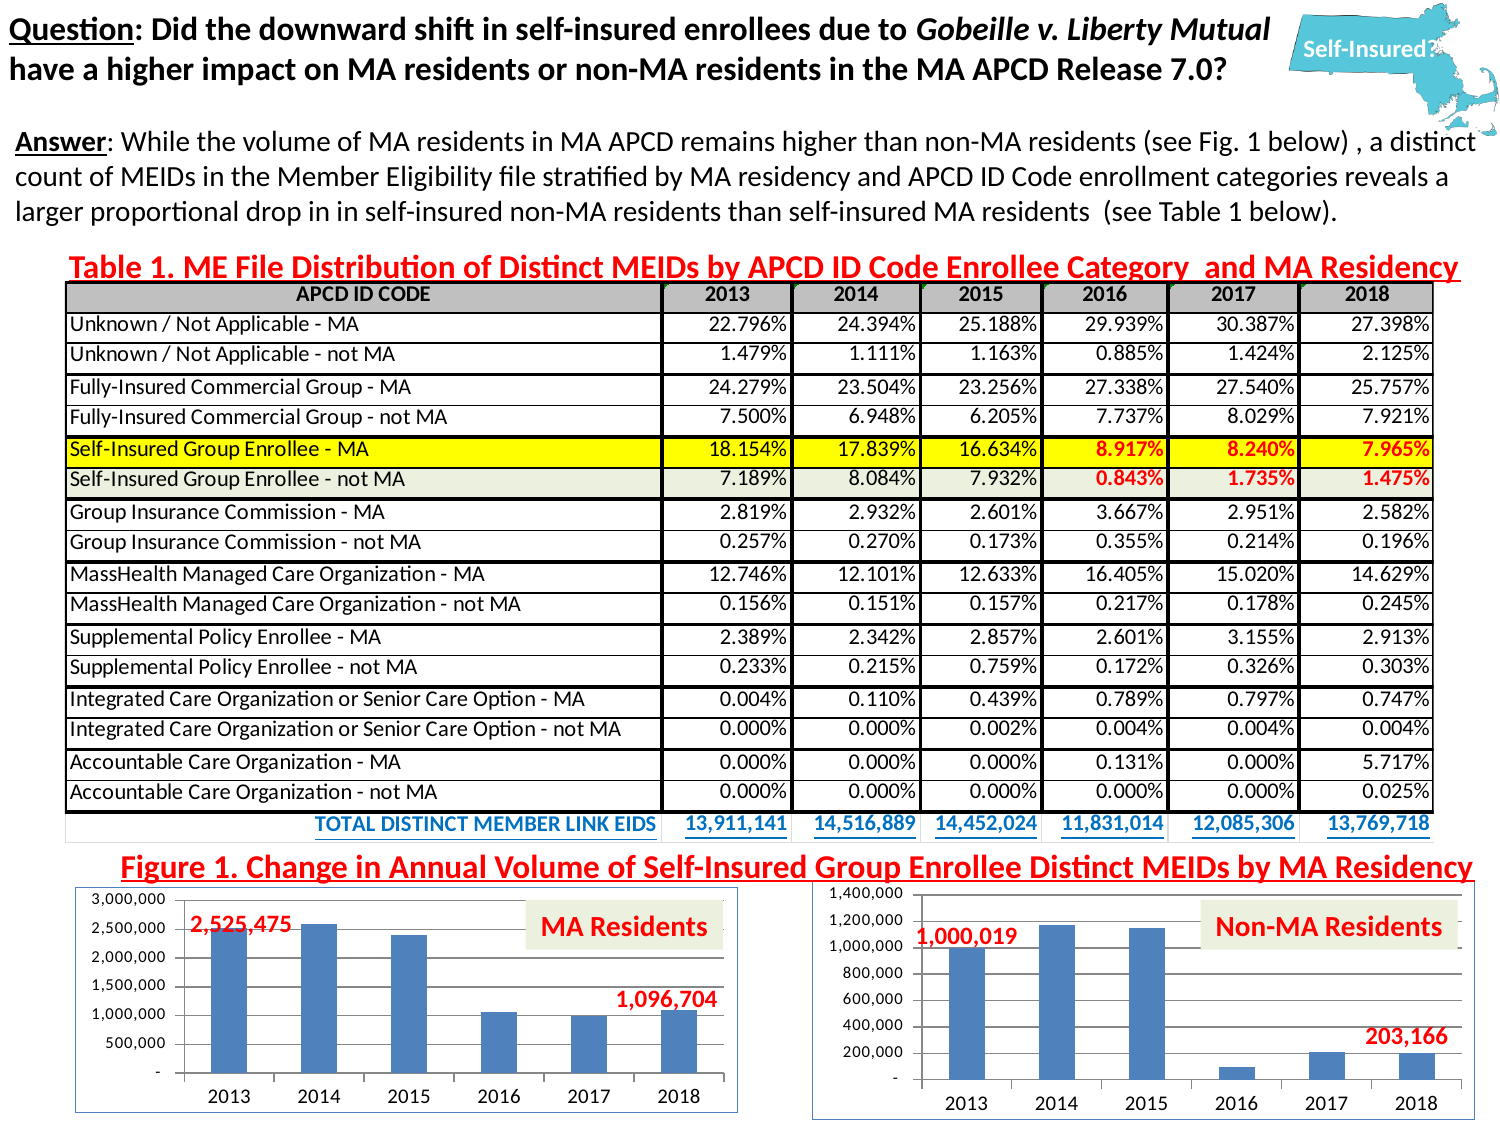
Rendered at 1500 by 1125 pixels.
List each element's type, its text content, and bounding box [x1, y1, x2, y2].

text_box Figure 1. Change in Annual Volume of Self-Insured Group Enrollee Distinct MEIDs by MA Residency [105, 837, 1491, 893]
text_box Table 1. ME File Distribution of Distinct MEIDs by APCD ID Code Enrollee Category and MA Residency [54, 263, 1476, 293]
chart [74, 887, 738, 1113]
chart [812, 881, 1476, 1120]
picture [64, 281, 1436, 844]
text_box Question: Did the downward shift in self-insured enrollees due to Gobeille v. Liberty Mutual have a higher impact on MA residents or non-MA residents in the MA APCD Release 7.0? [0, 0, 1275, 87]
picture [1277, 0, 1500, 139]
text_box Answer: While the volume of MA residents in MA APCD remains higher than non-MA residents (see Fig. 1 below) , a distinct count of MEIDs in the Member Eligibility file stratified by MA residency and APCD ID Code enrollment categories reveals a larger proportional drop in in self-insured non-MA residents than self-insured MA residents (see Table 1 below). [0, 87, 1500, 263]
